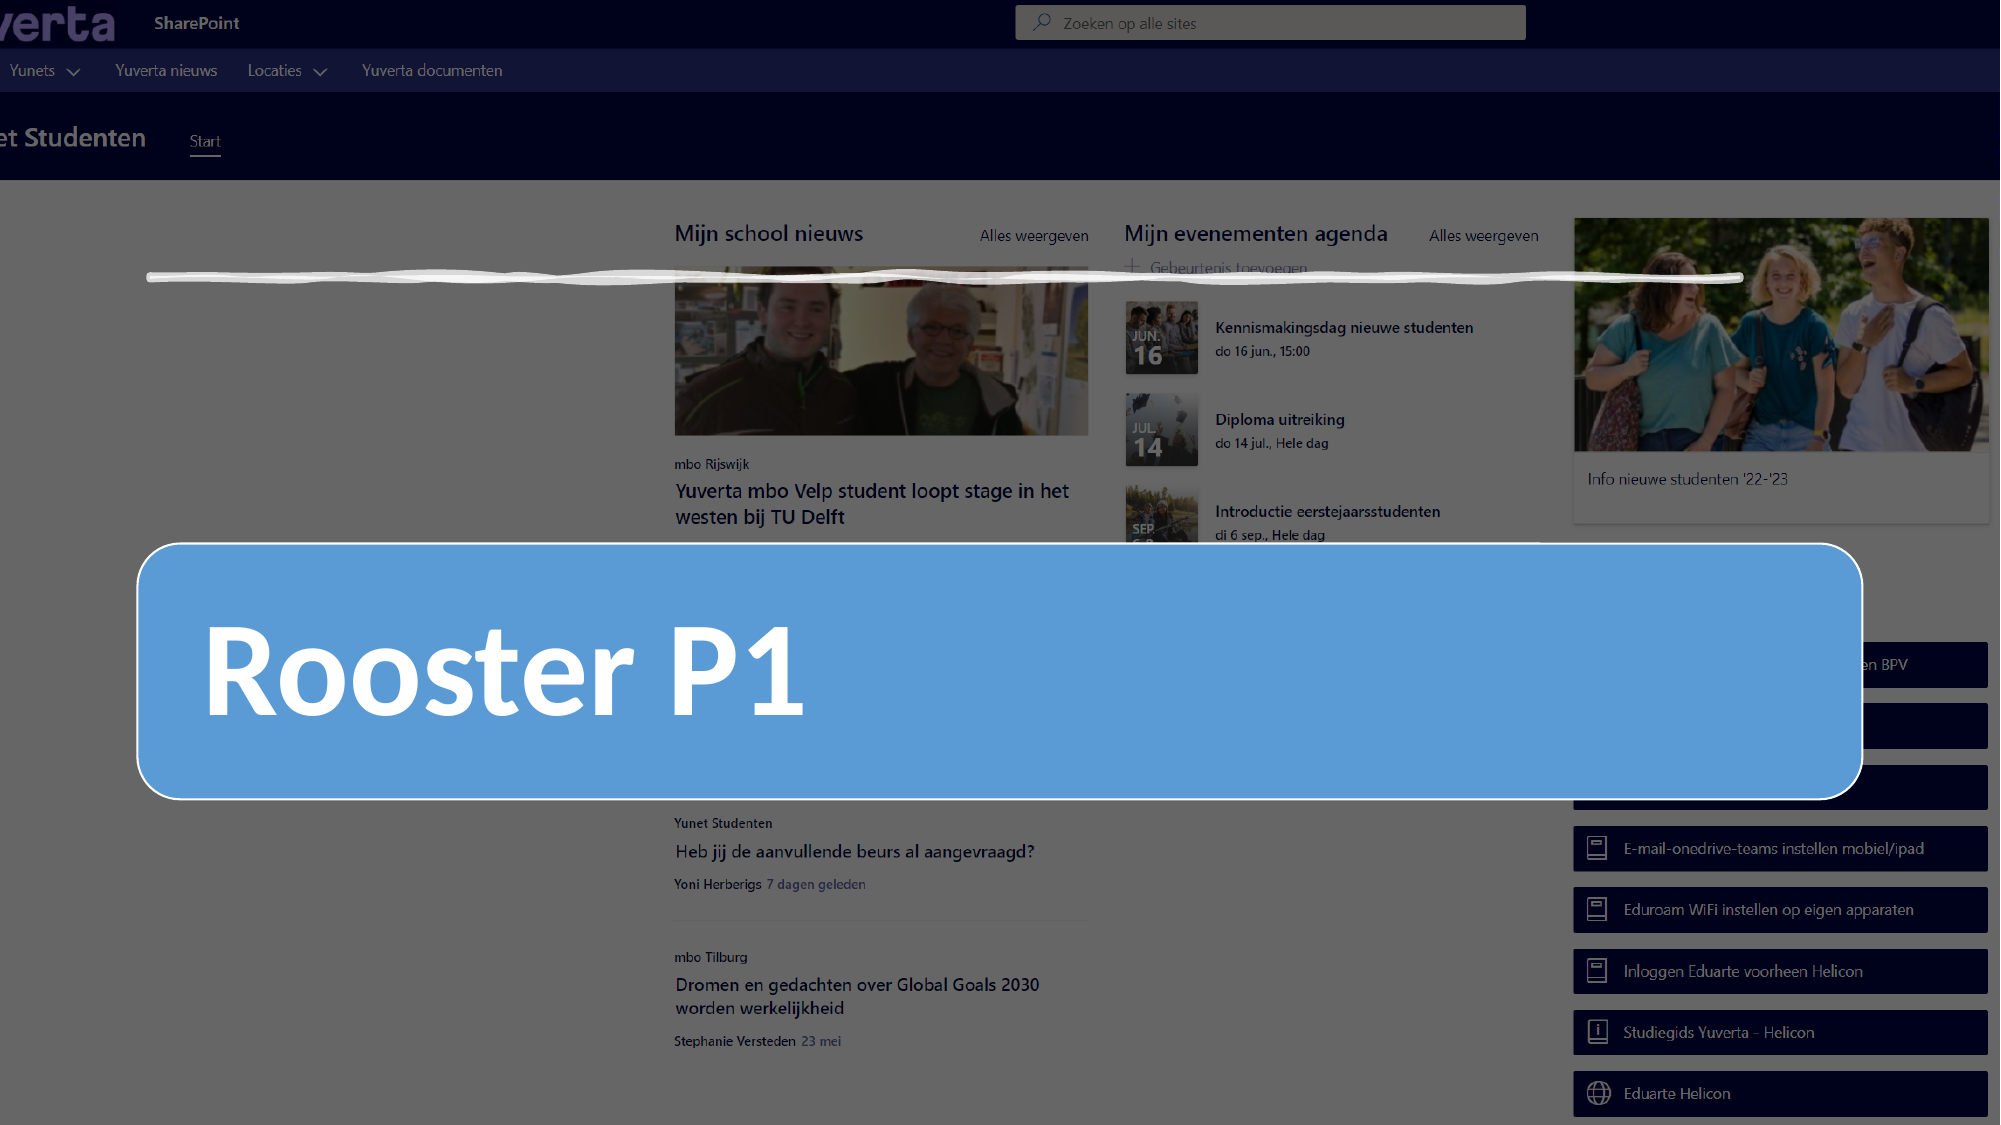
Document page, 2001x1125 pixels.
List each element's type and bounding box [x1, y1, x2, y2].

picture [0, 0, 2000, 1125]
text_box [137, 328, 1863, 1014]
